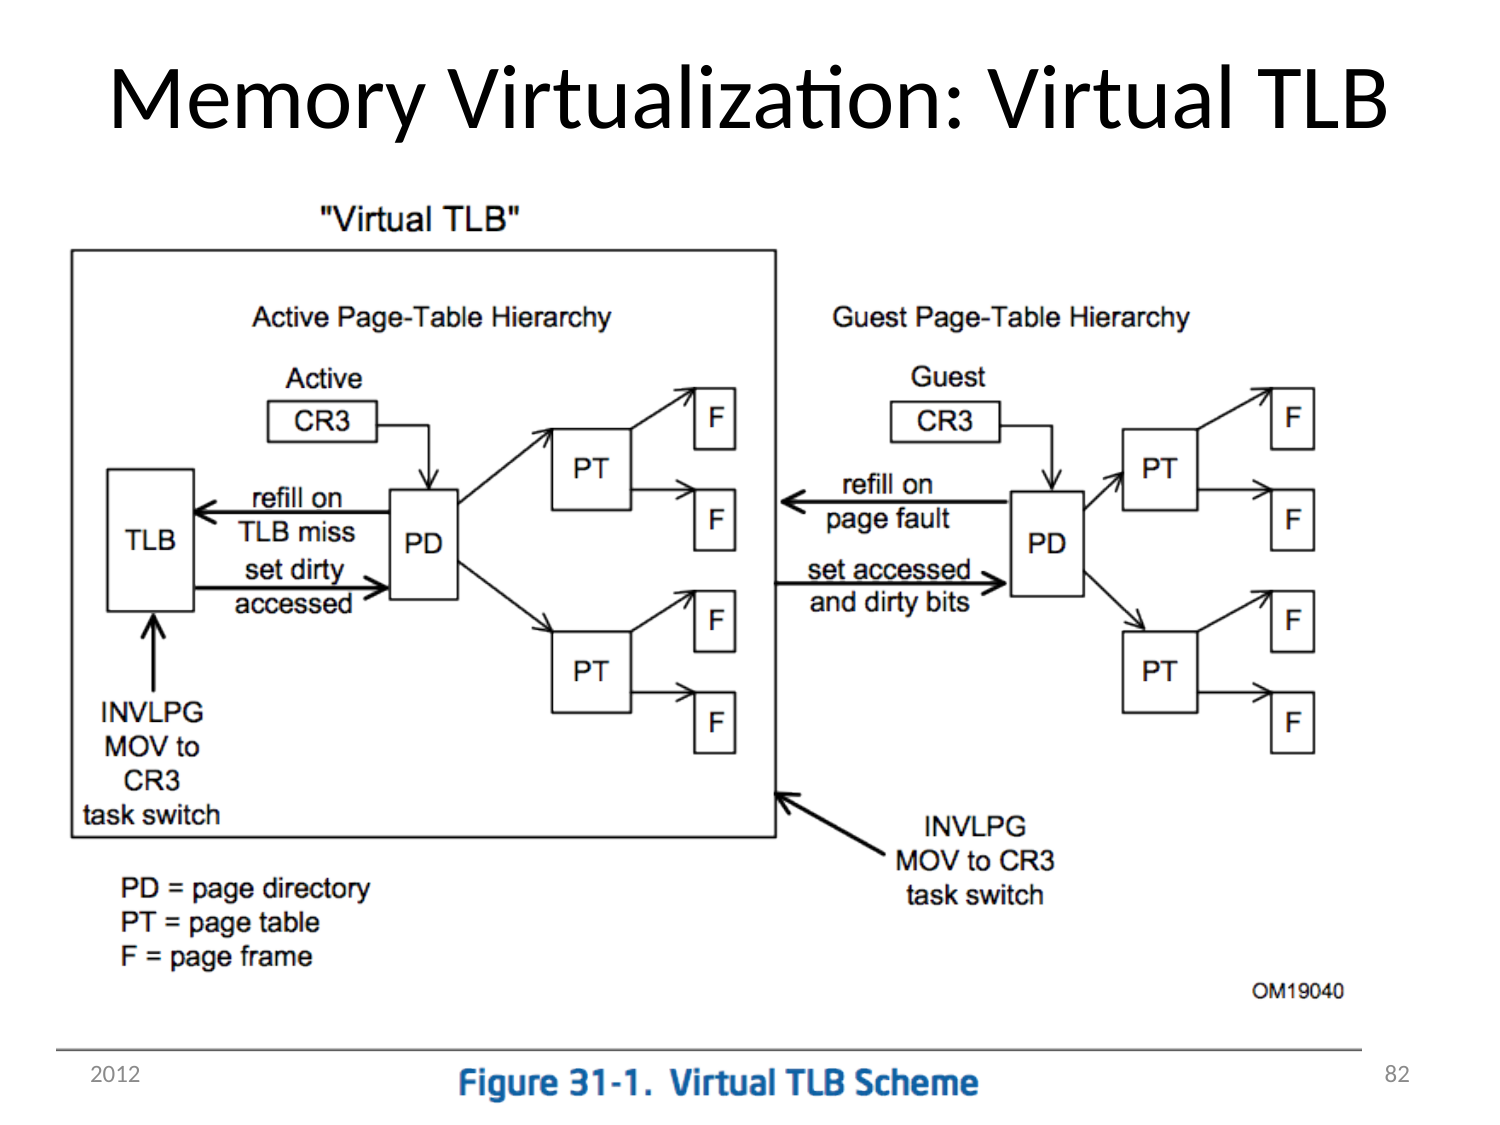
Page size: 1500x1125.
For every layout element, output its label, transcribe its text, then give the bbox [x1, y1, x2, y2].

picture [56, 133, 1362, 1125]
title Memory Virtualization: Virtual TLB [75, 0, 1425, 186]
slide_number 82 [1367, 1042, 1425, 1103]
